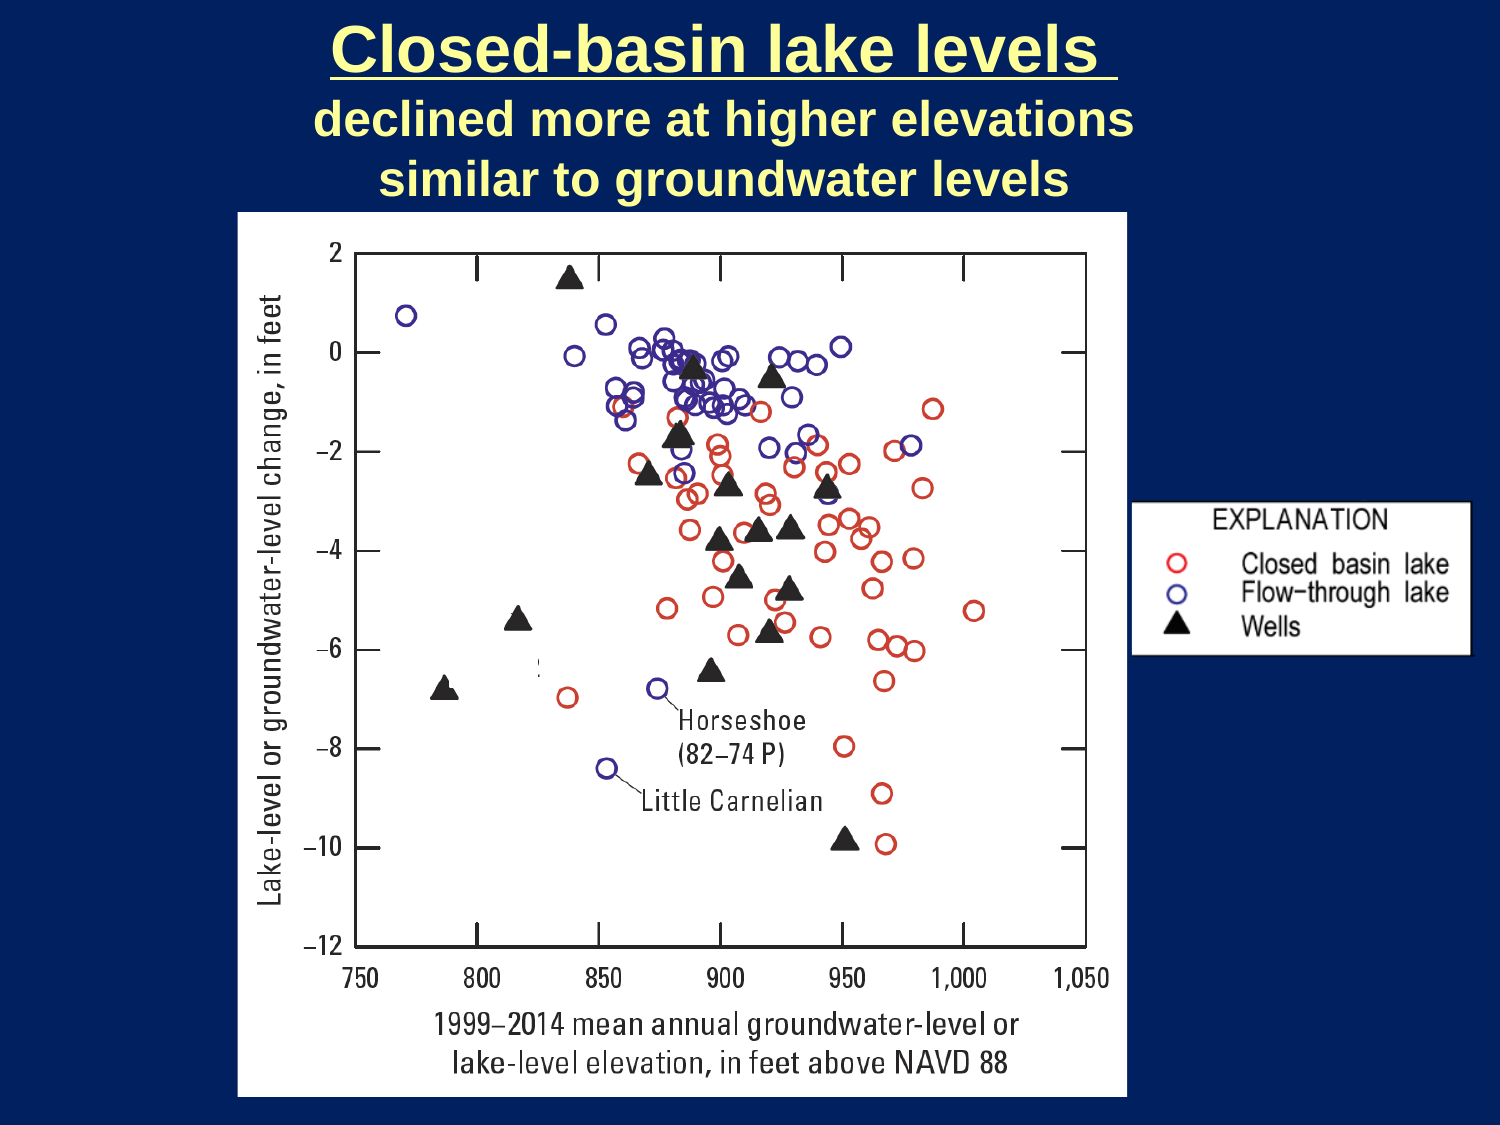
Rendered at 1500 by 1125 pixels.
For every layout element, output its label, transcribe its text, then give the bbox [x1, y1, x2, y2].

picture [1131, 499, 1476, 661]
title Closed-basin lake levels declined more at higher elevations similar to groundwater levels [0, 50, 1449, 163]
picture [237, 212, 1128, 1097]
